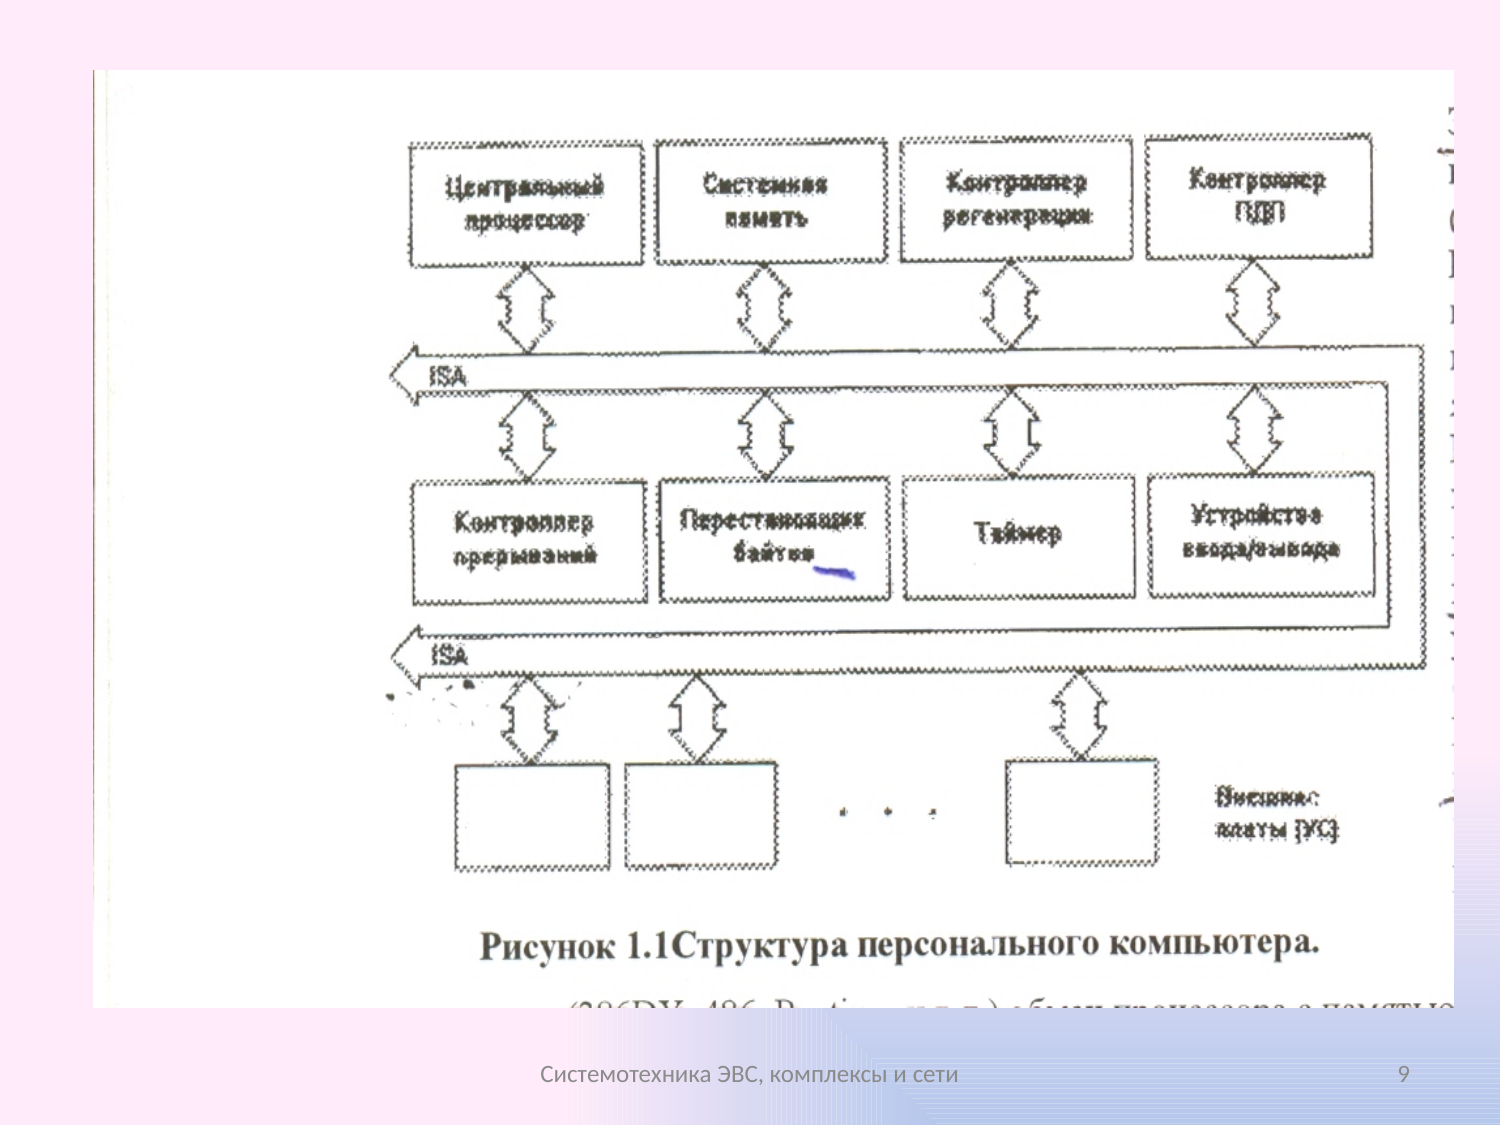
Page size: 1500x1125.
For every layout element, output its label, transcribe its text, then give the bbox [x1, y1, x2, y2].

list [93, 70, 1454, 1009]
slide_number 9 [1074, 1042, 1425, 1103]
footer Системотехника ЭВС, комплексы и сети [512, 1042, 988, 1103]
